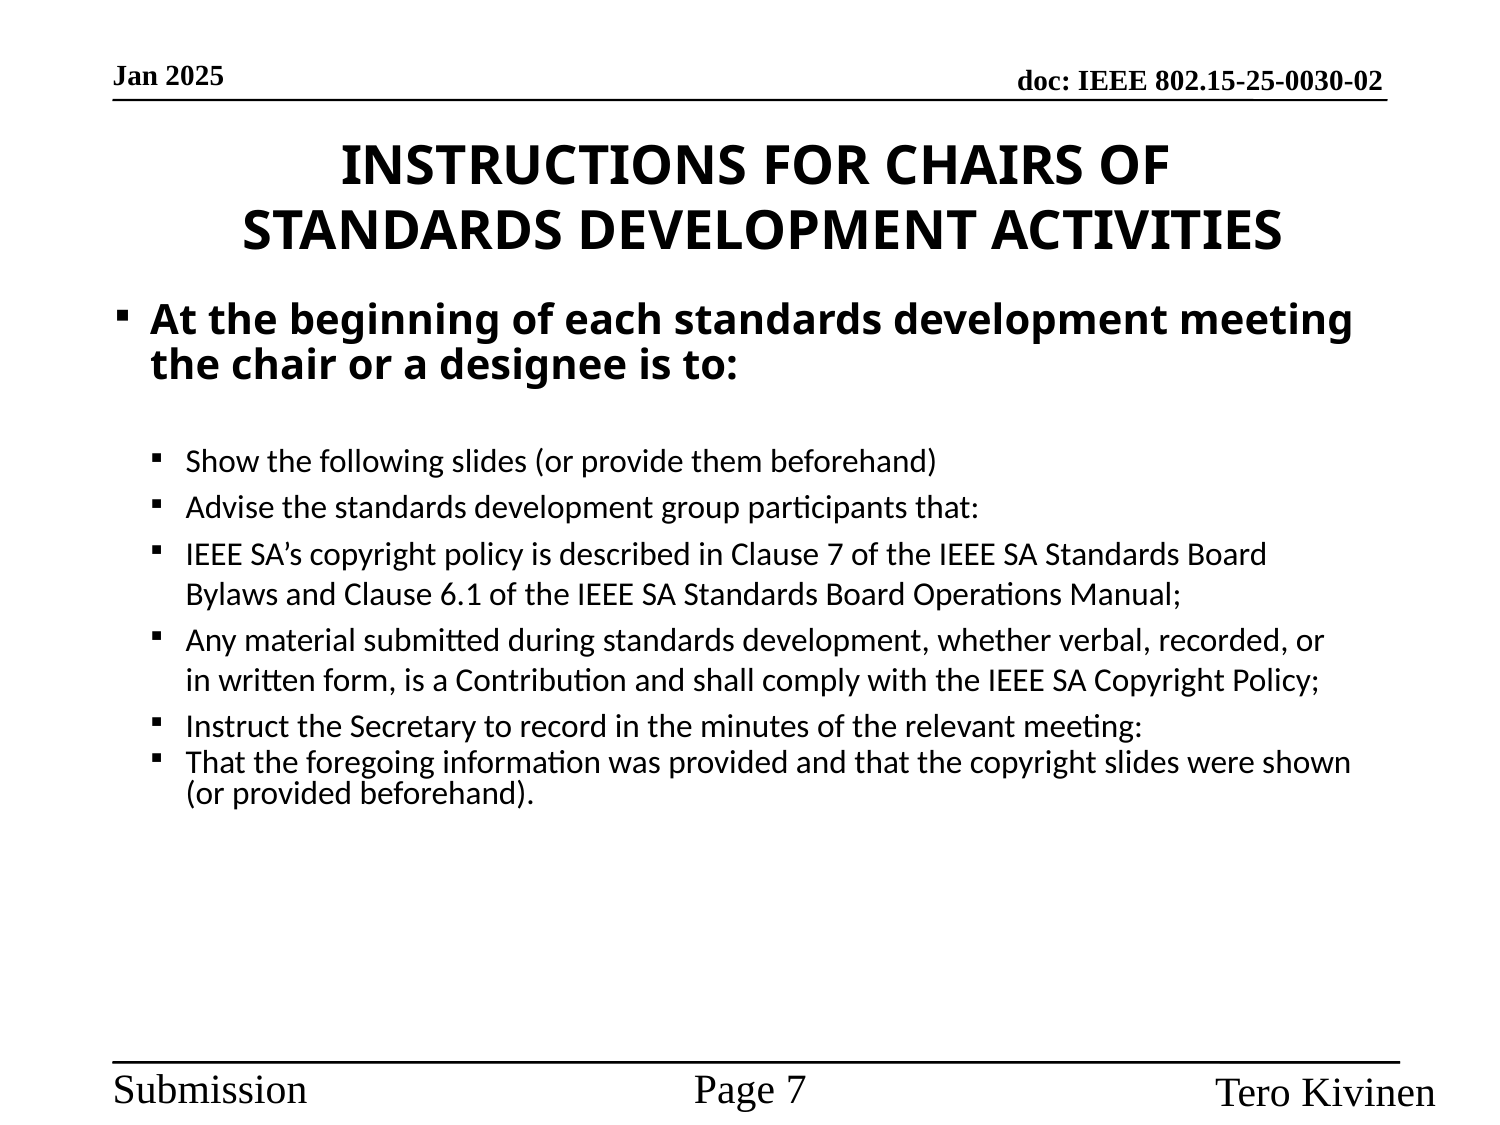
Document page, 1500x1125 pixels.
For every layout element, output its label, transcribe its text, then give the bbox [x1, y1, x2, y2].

text_box At the beginning of each standards development meeting the chair or a designee is to: Show the following slides (or provide them beforehand) Advise the standards development group participants that: IEEE SA’s copyright policy is described in Clause 7 of the IEEE SA Standards Board Bylaws and Clause 6.1 of the IEEE SA Standards Board Operations Manual; Any material submitted during standards development, whether verbal, recorded, or in written form, is a Contribution and shall comply with the IEEE SA Copyright Policy; Instruct the Secretary to record in the minutes of the relevant meeting: That the foregoing information was provided and that the copyright slides were shown (or provided beforehand). [99, 290, 1371, 1021]
text_box Instructions for Chairs of standards development activities [53, 103, 1475, 288]
